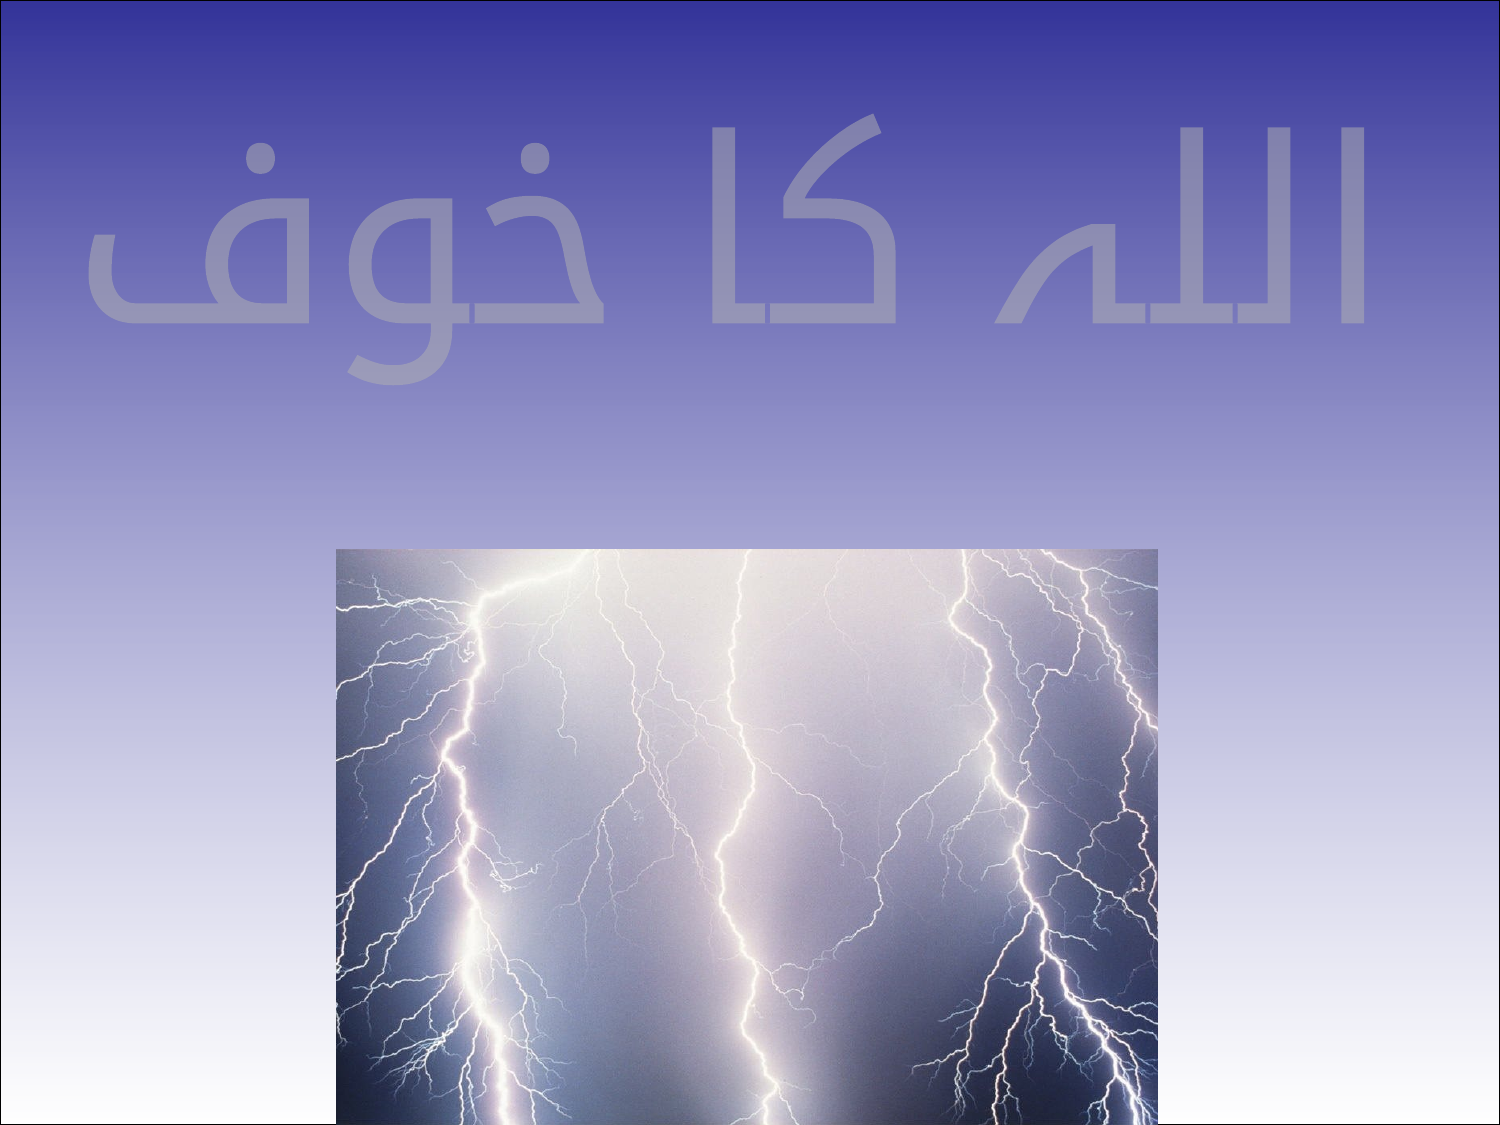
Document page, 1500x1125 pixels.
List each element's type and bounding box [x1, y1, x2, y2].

picture [336, 549, 1158, 1125]
text_box [0, 0, 1500, 1125]
